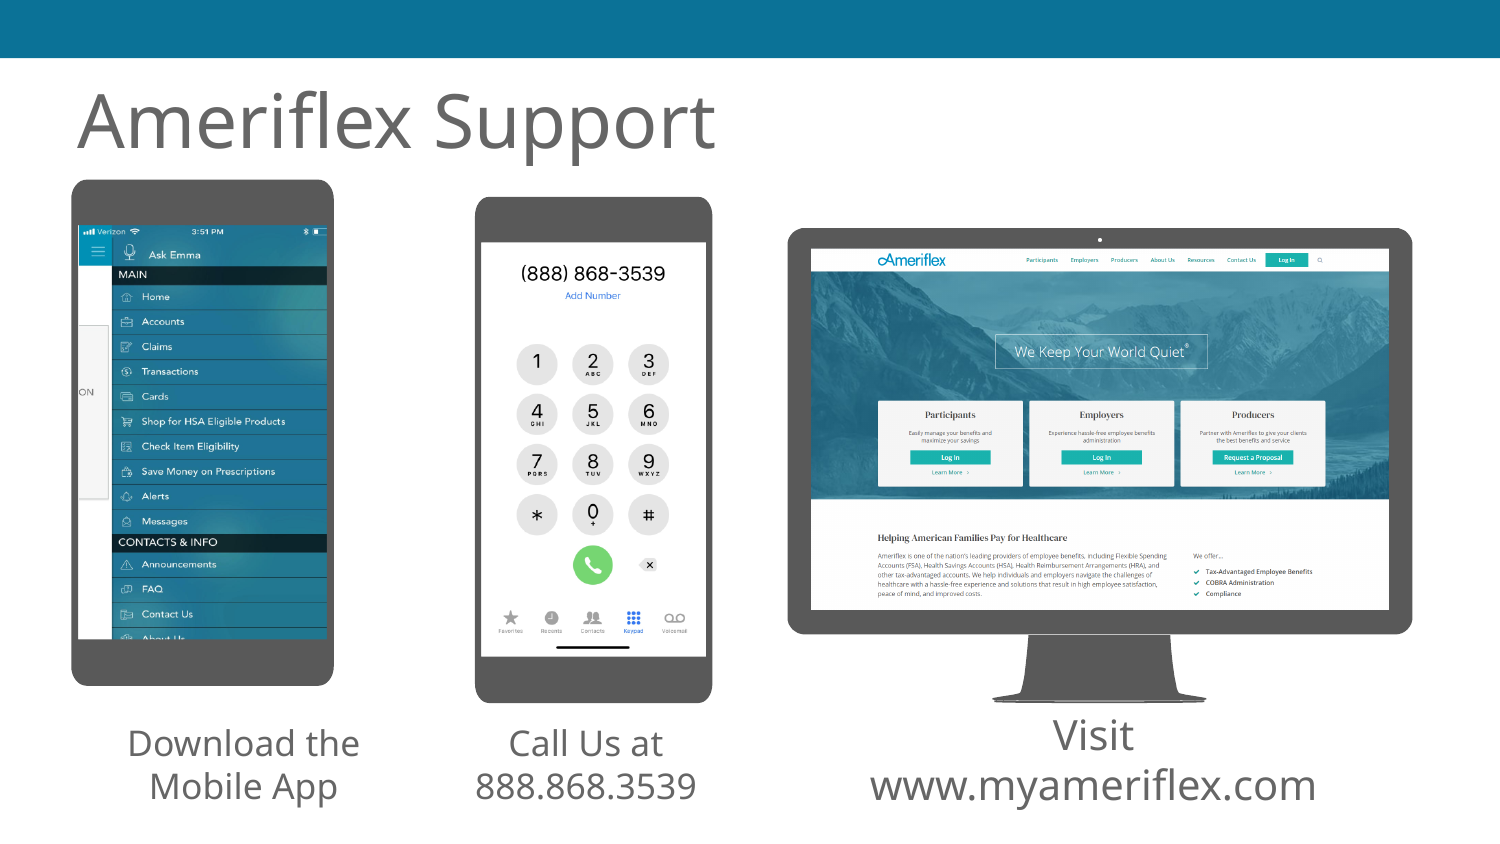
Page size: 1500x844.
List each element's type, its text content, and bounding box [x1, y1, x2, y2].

text_box Download the Mobile App [99, 714, 388, 785]
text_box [71, 179, 334, 687]
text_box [474, 196, 713, 704]
text_box [0, 0, 1500, 59]
picture [810, 248, 1390, 610]
text_box Visit www.myameriflex.com [787, 701, 1400, 772]
title Ameriflex Support [62, 66, 1413, 172]
text_box Call Us at 888.868.3539 [454, 714, 718, 785]
text_box [787, 228, 1413, 701]
